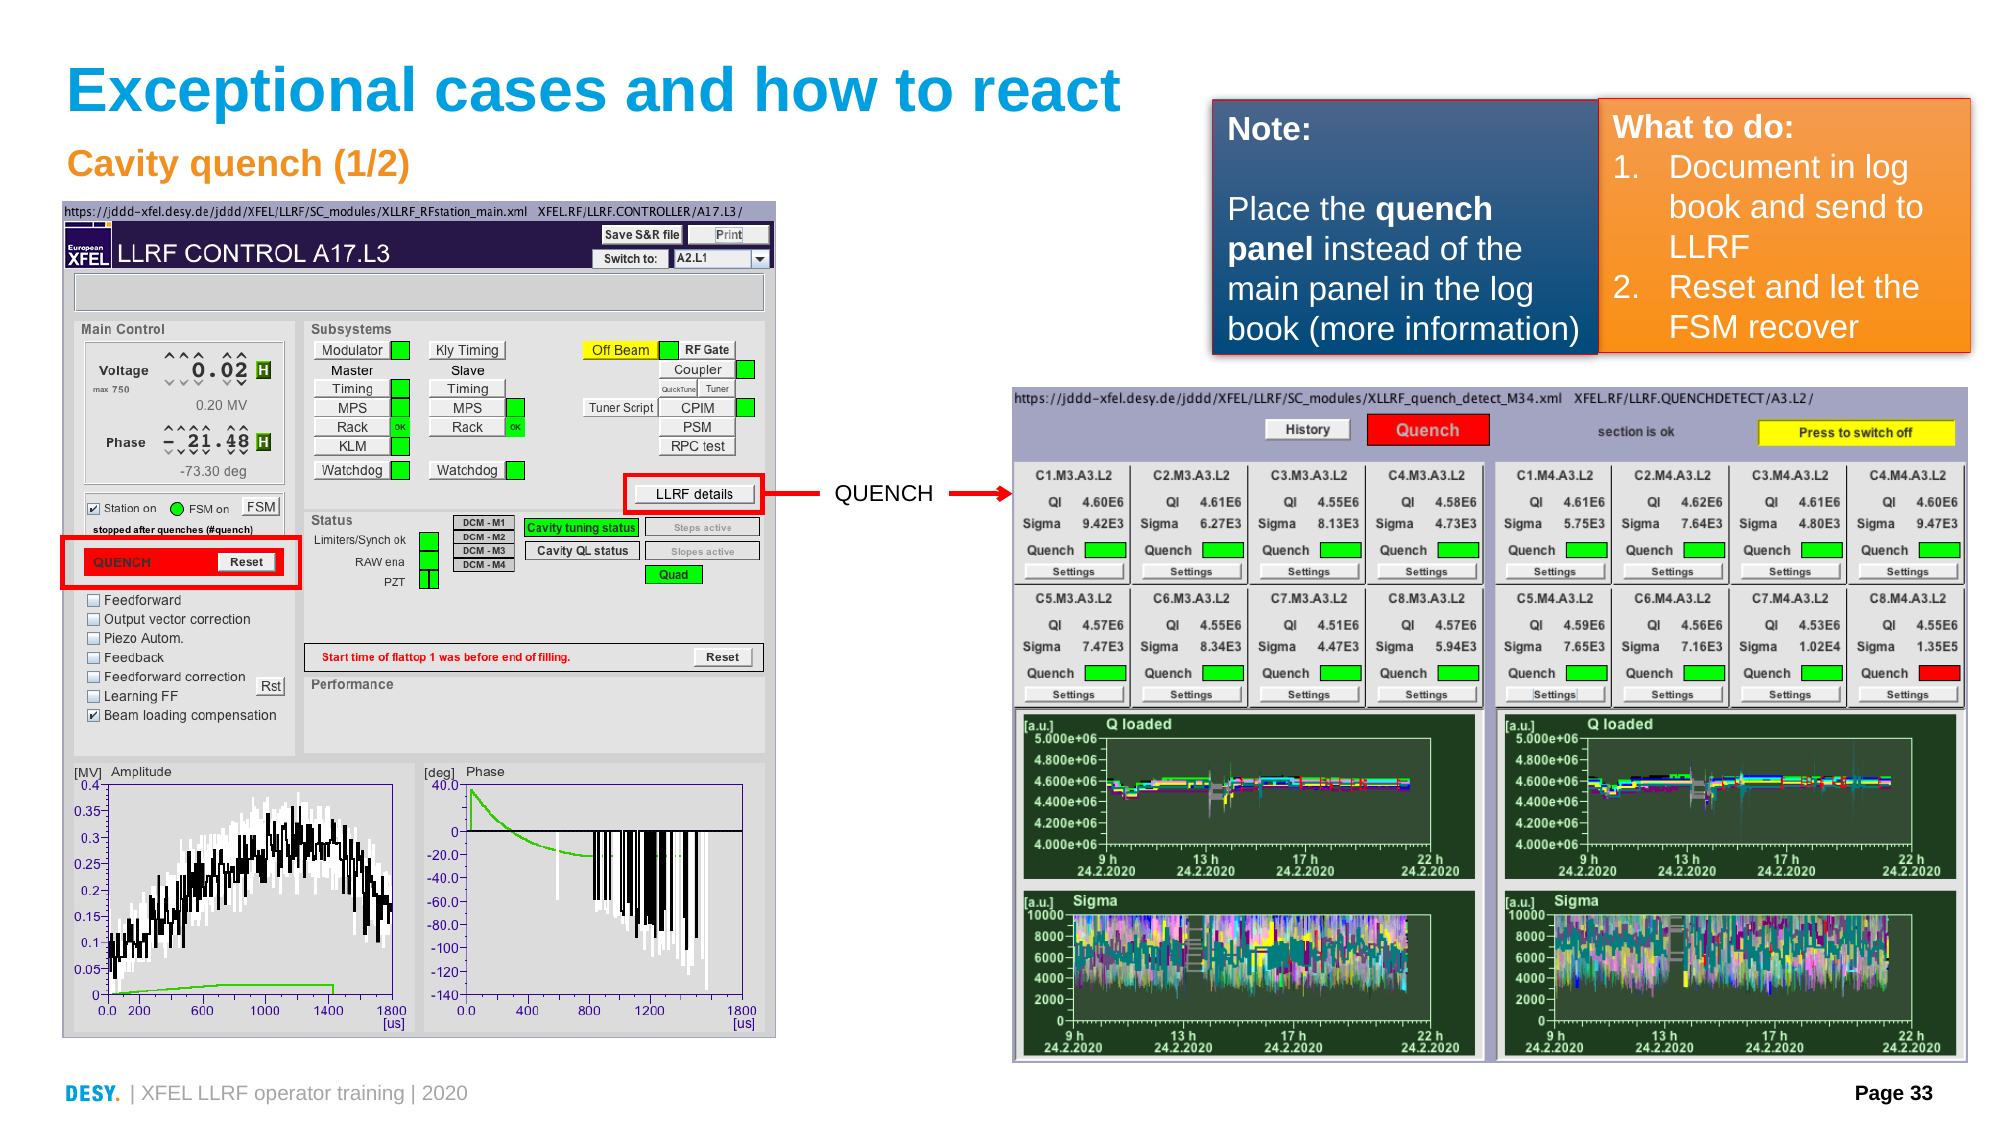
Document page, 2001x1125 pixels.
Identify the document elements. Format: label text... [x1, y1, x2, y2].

text_box QUENCH [819, 471, 949, 493]
text_box QUENCH [819, 494, 949, 514]
title Exceptional cases and how to react [66, 57, 1933, 132]
footer | XFEL LLRF operator training | 2020 [129, 1079, 1762, 1111]
text_box Note: Place the quench panel instead of the main panel in the log book (more information) [1212, 99, 1598, 355]
list Cavity quench (1/2) [66, 134, 1203, 197]
picture [62, 201, 776, 1038]
text_box What to do: Document in log book and send to LLRF Reset and let the FSM recover [1602, 98, 1971, 353]
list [1012, 387, 1968, 1063]
